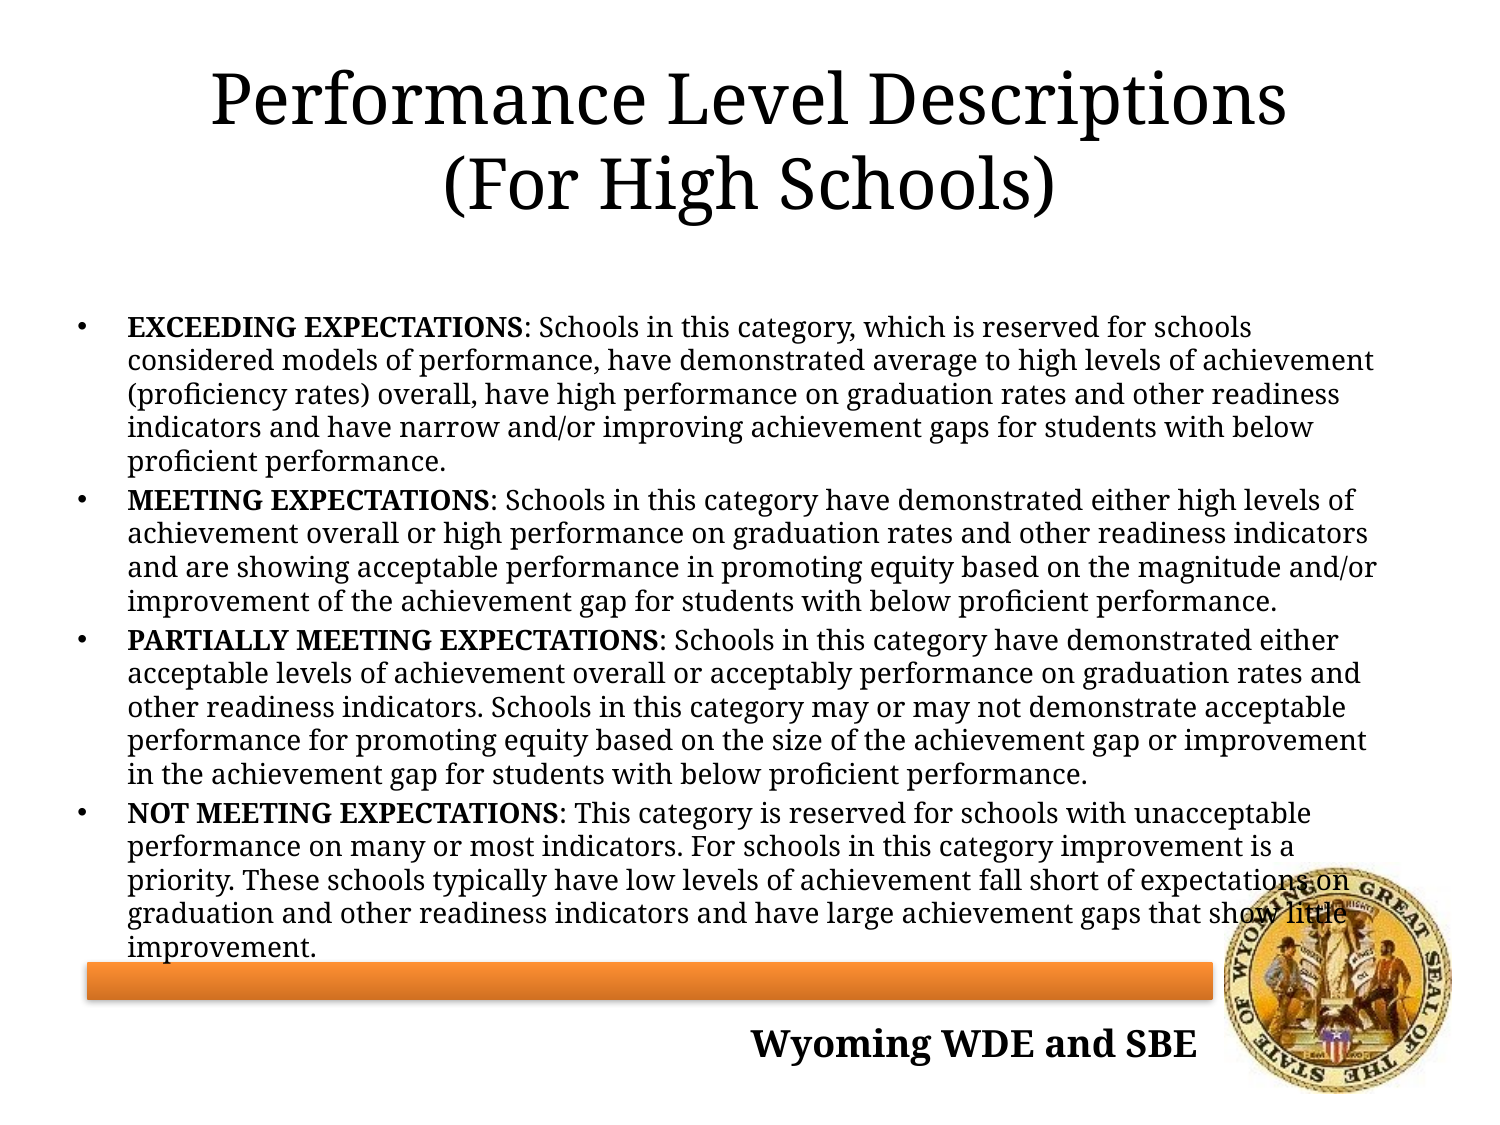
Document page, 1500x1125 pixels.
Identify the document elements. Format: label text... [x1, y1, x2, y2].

title Performance Level Descriptions (For High Schools) [75, 45, 1425, 233]
picture [1224, 862, 1452, 1094]
list EXCEEDING EXPECTATIONS: Schools in this category, which is reserved for schools considered models of performance, have demonstrated average to high levels of achievement (proficiency rates) overall, have high performance on graduation rates and other readiness indicators and have narrow and/or improving achievement gaps for students with below proficient performance. MEETING EXPECTATIONS: Schools in this category have demonstrated either high levels of achievement overall or high performance on graduation rates and other readiness indicators and are showing acceptable performance in promoting equity based on the magnitude and/or improvement of the achievement gap for students with below proficient performance. PARTIALLY MEETING EXPECTATIONS: Schools in this category have demonstrated either acceptable levels of achievement overall or acceptably performance on graduation rates and other readiness indicators. Schools in this category may or may not demonstrate acceptable performance for promoting equity based on the size of the achievement gap or improvement in the achievement gap for students with below proficient performance. NOT MEETING EXPECTATIONS: This category is reserved for schools with unacceptable performance on many or most indicators. For schools in this category improvement is a priority. These schools typically have low levels of achievement fall short of expectations on graduation and other readiness indicators and have large achievement gaps that show little improvement. [62, 262, 1413, 1005]
